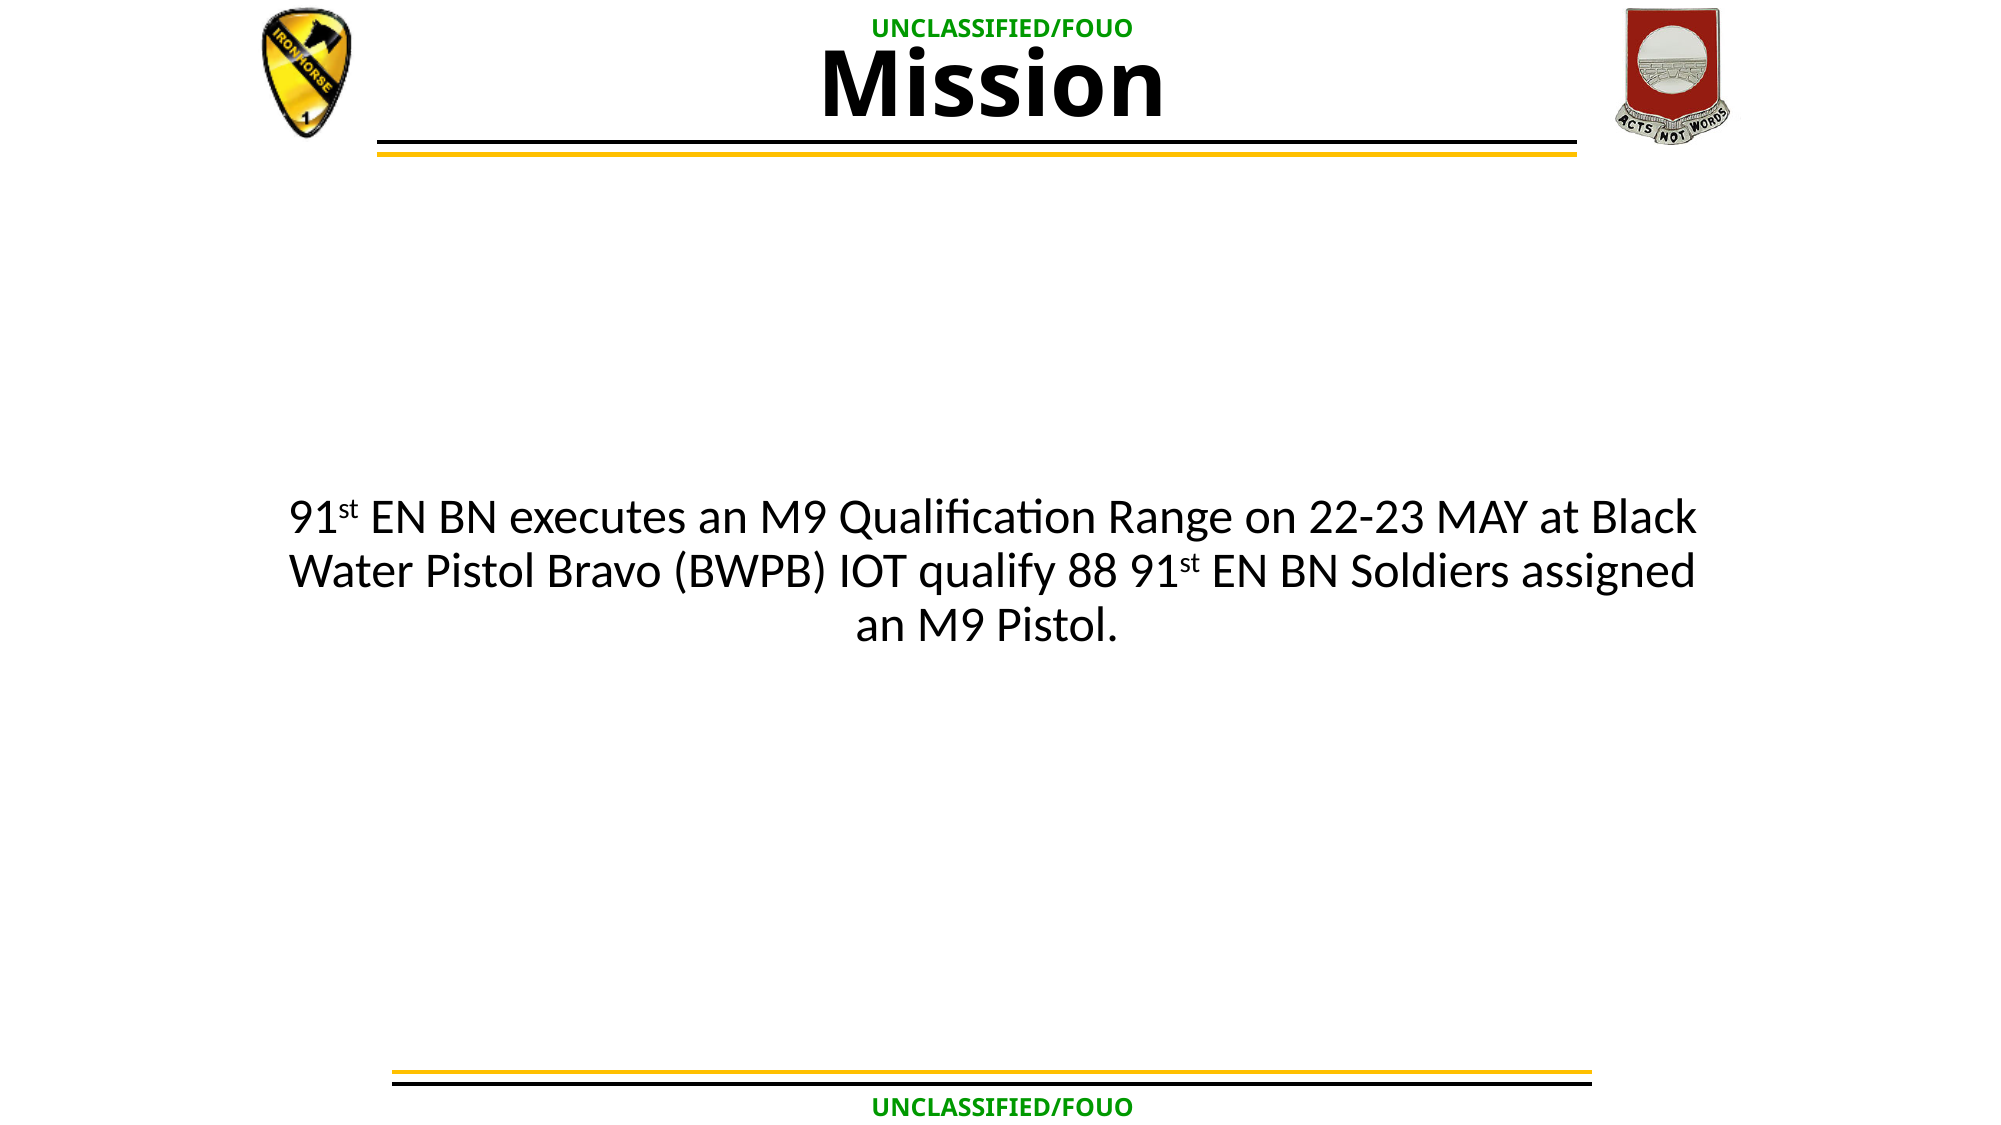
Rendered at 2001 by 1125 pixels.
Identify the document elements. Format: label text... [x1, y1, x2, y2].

picture [258, 5, 357, 142]
picture [1609, 4, 1741, 155]
list 91st EN BN executes an M9 Qualification Range on 22-23 MAY at Black Water Pistol Bravo (BWPB) IOT qualify 88 91st EN BN Soldiers assigned an M9 Pistol. [252, 299, 1734, 1014]
title Mission [317, 23, 1668, 149]
